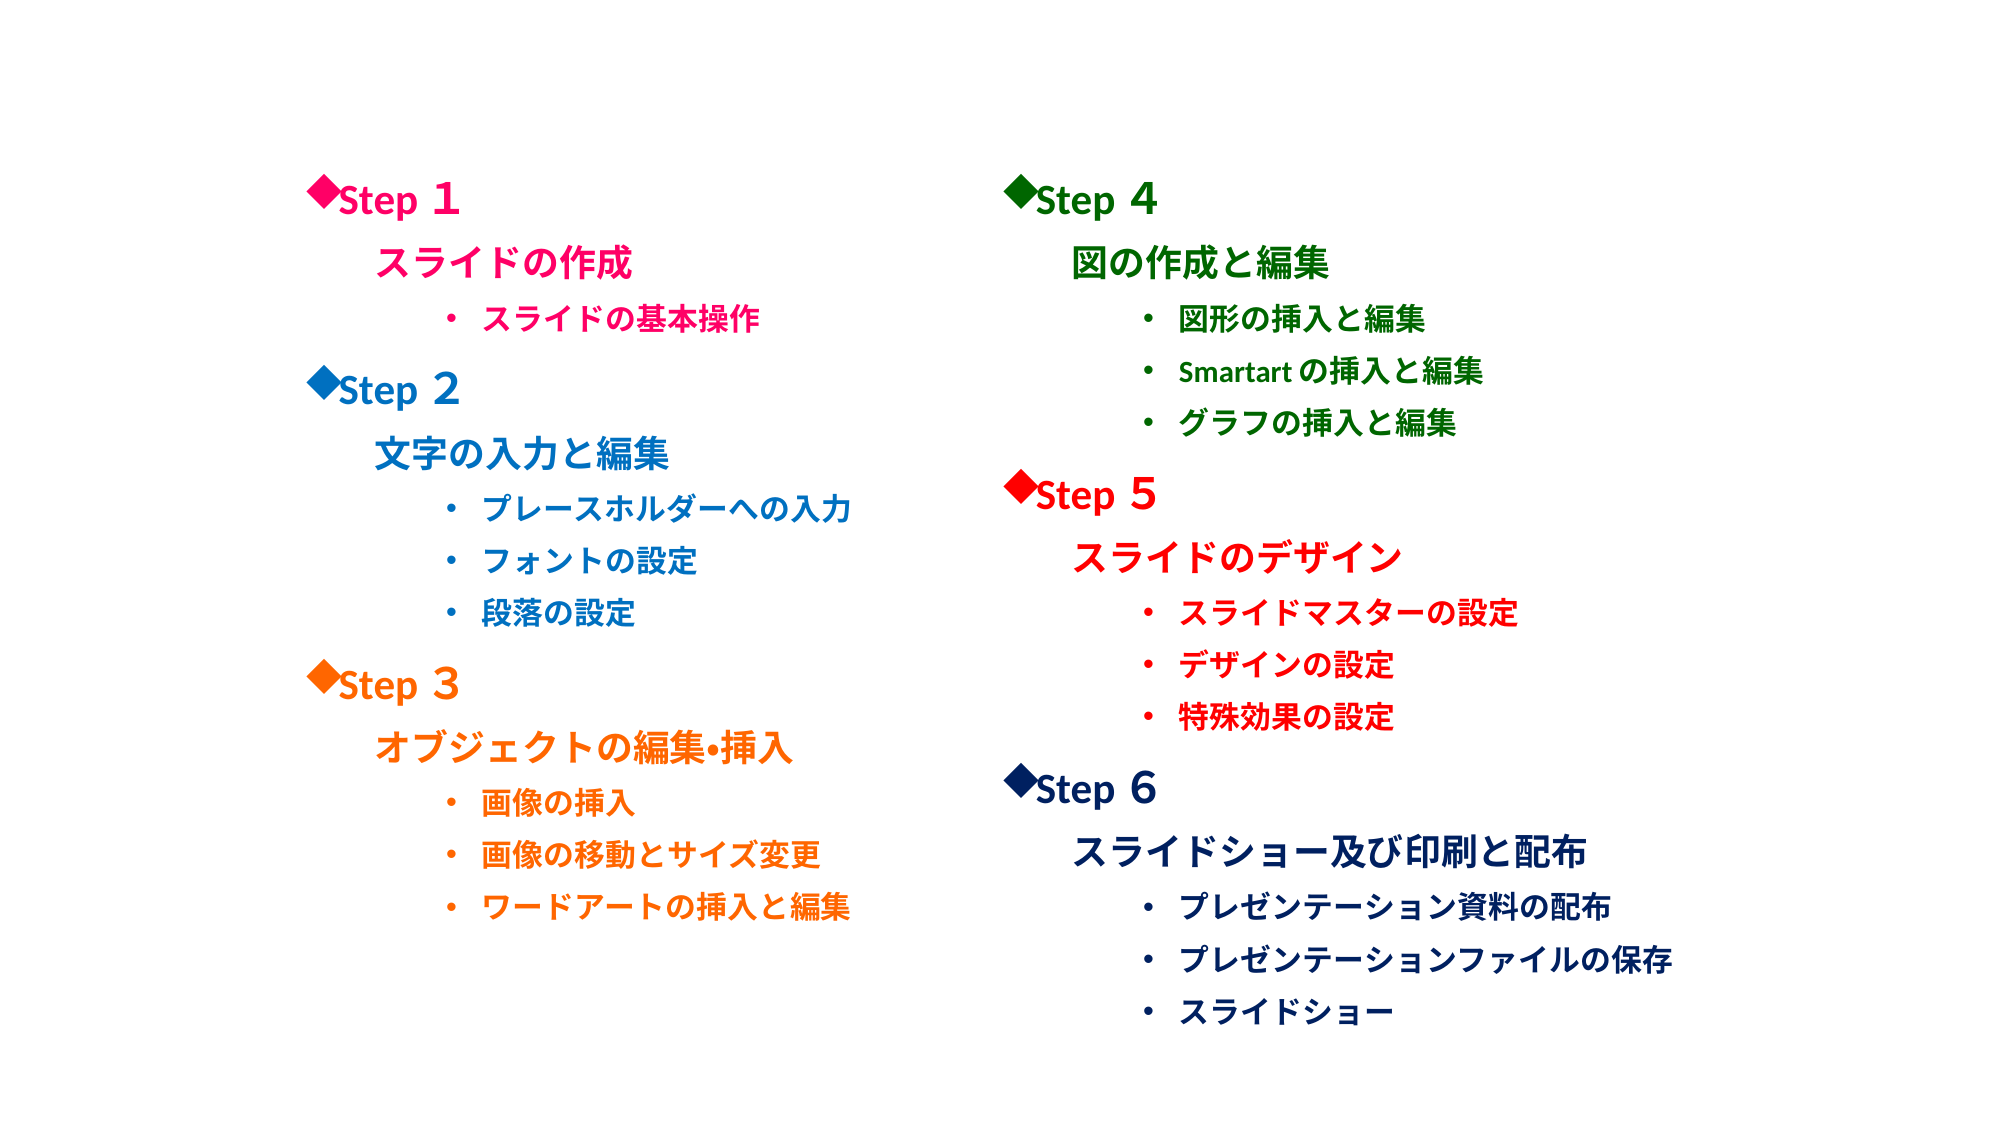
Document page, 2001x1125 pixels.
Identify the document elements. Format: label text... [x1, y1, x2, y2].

list Step１ スライドの作成 スライドの基本操作 Step２ 文字の入力と編集 プレースホルダーへの入力 フォントの設定 段落の設定 Step３ オブジェクトの編集・挿入 画像の挿入 画像の移動とサイズ変更 ワードアートの挿入と編集 Step４ 図の作成と編集 図形の挿入と編集 Smartartの挿入と編集 グラフの挿入と編集 Step５ スライドのデザイン スライドマスターの設定 デザインの設定 特殊効果の設定 Step６ スライドショー及び印刷と配布 プレゼンテーション資料の配布 プレゼンテーションファイルの保存 スライドショー [287, 147, 1713, 1094]
